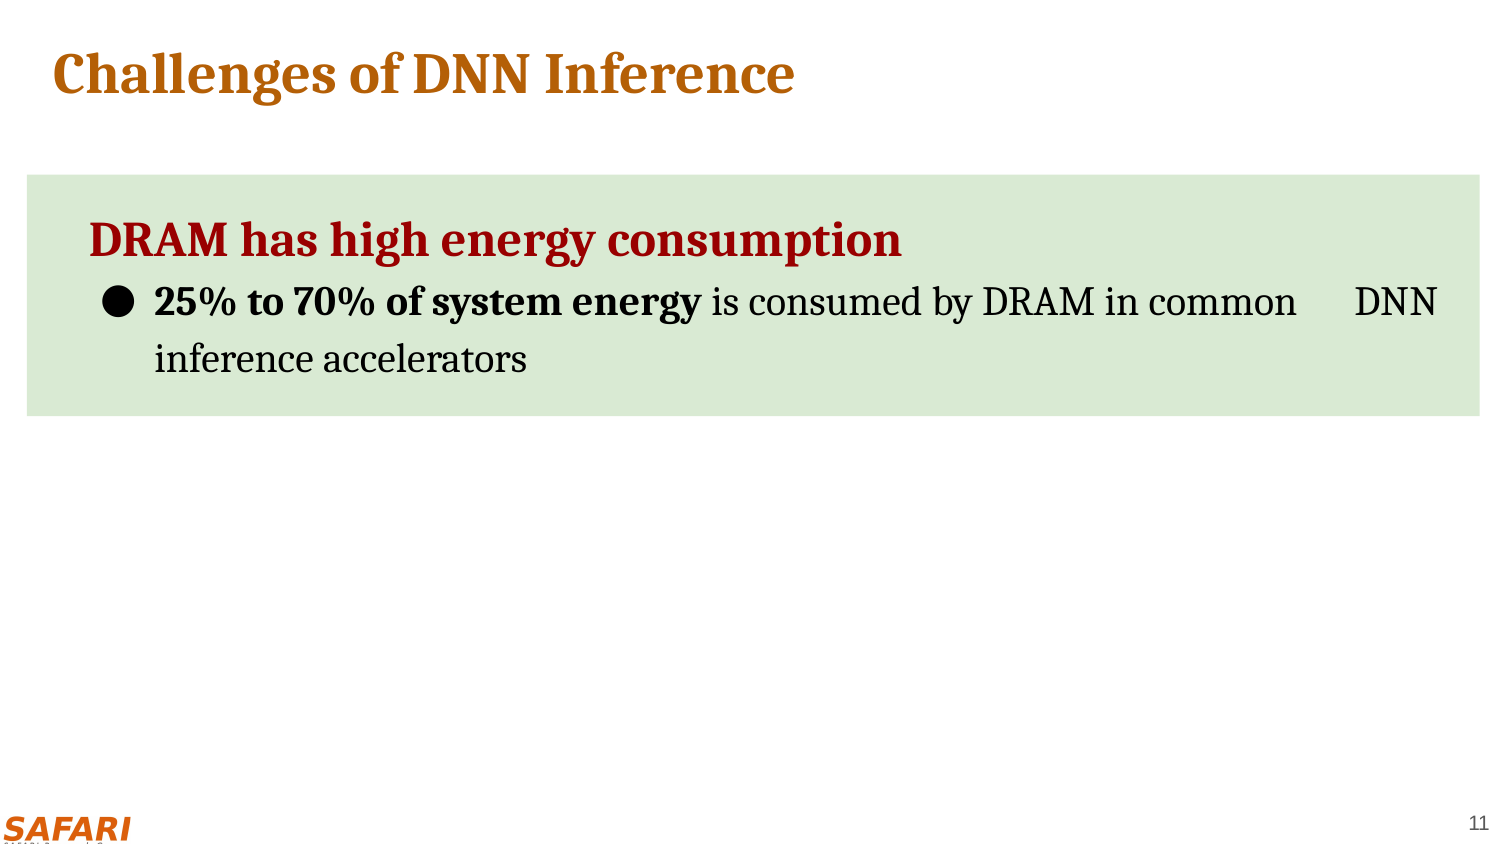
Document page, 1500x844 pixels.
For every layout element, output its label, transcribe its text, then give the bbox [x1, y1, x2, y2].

list DRAM has high energy consumption 25% to 70% of system energy is consumed by DRAM in common DNN inference accelerators [26, 174, 1480, 417]
title Challenges of DNN Inference [38, 20, 1437, 114]
picture [0, 815, 132, 844]
slide_number ‹#› [1414, 789, 1500, 844]
